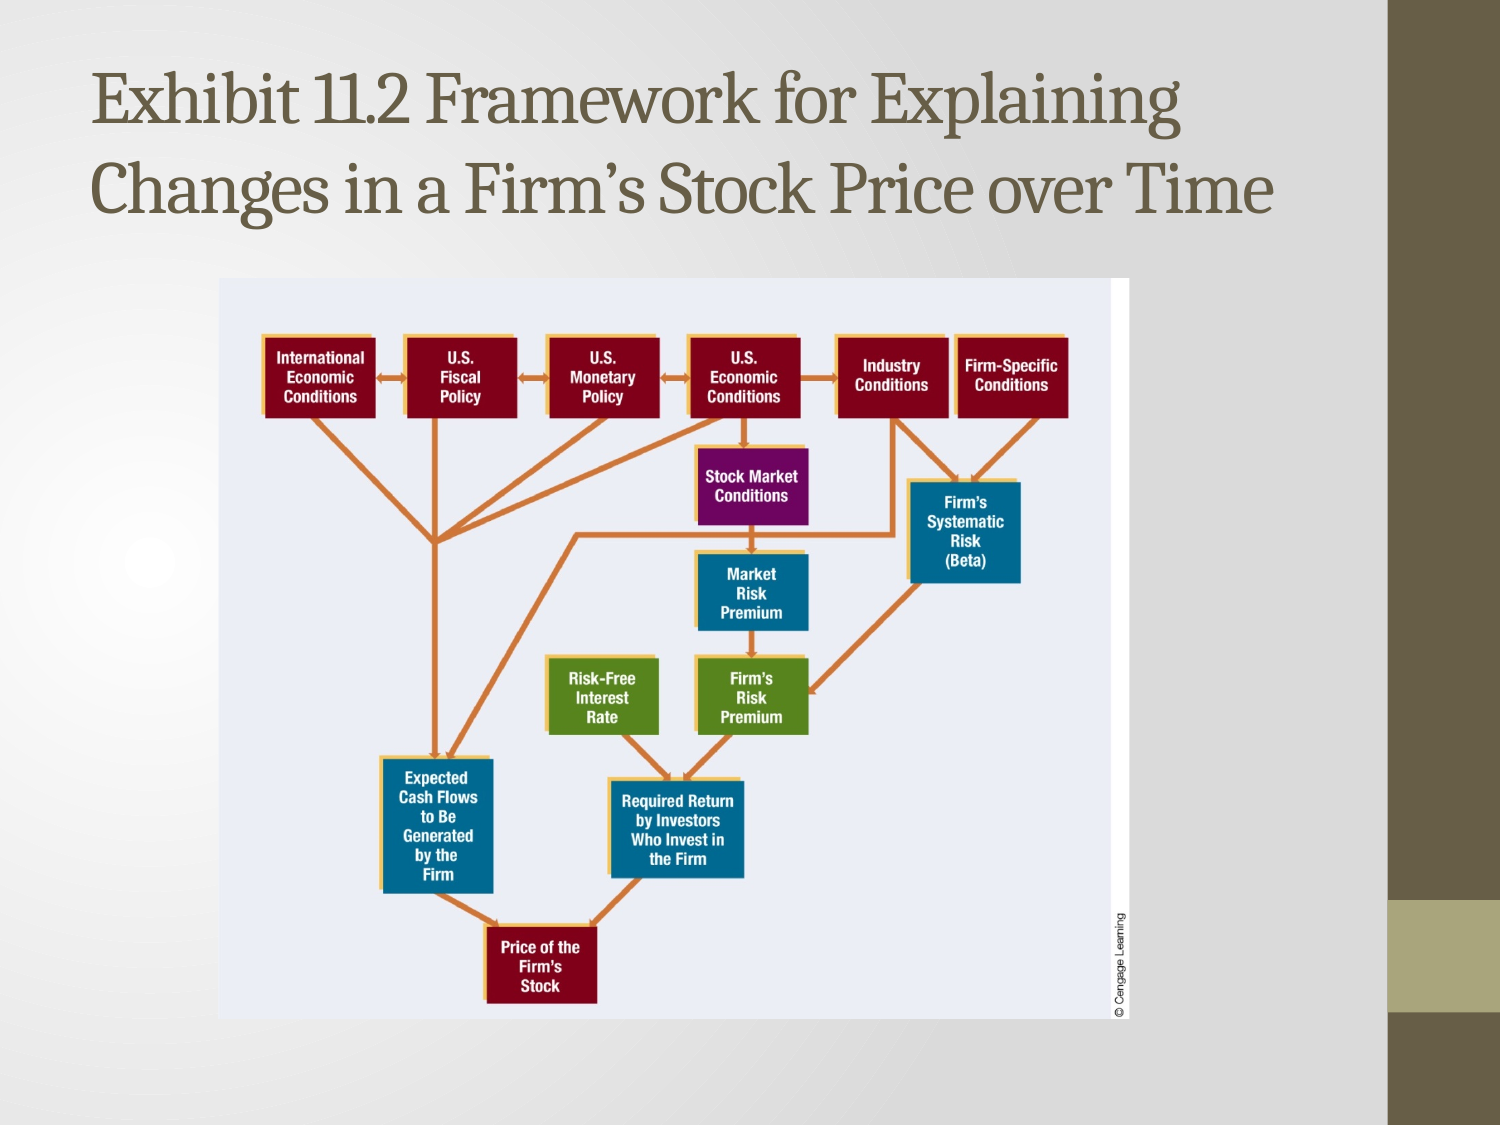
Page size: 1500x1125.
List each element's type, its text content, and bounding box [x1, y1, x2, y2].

picture [217, 278, 1130, 1019]
title Exhibit 11.2 Framework for Explaining Changes in a Firm’s Stock Price over Time [75, 45, 1325, 233]
